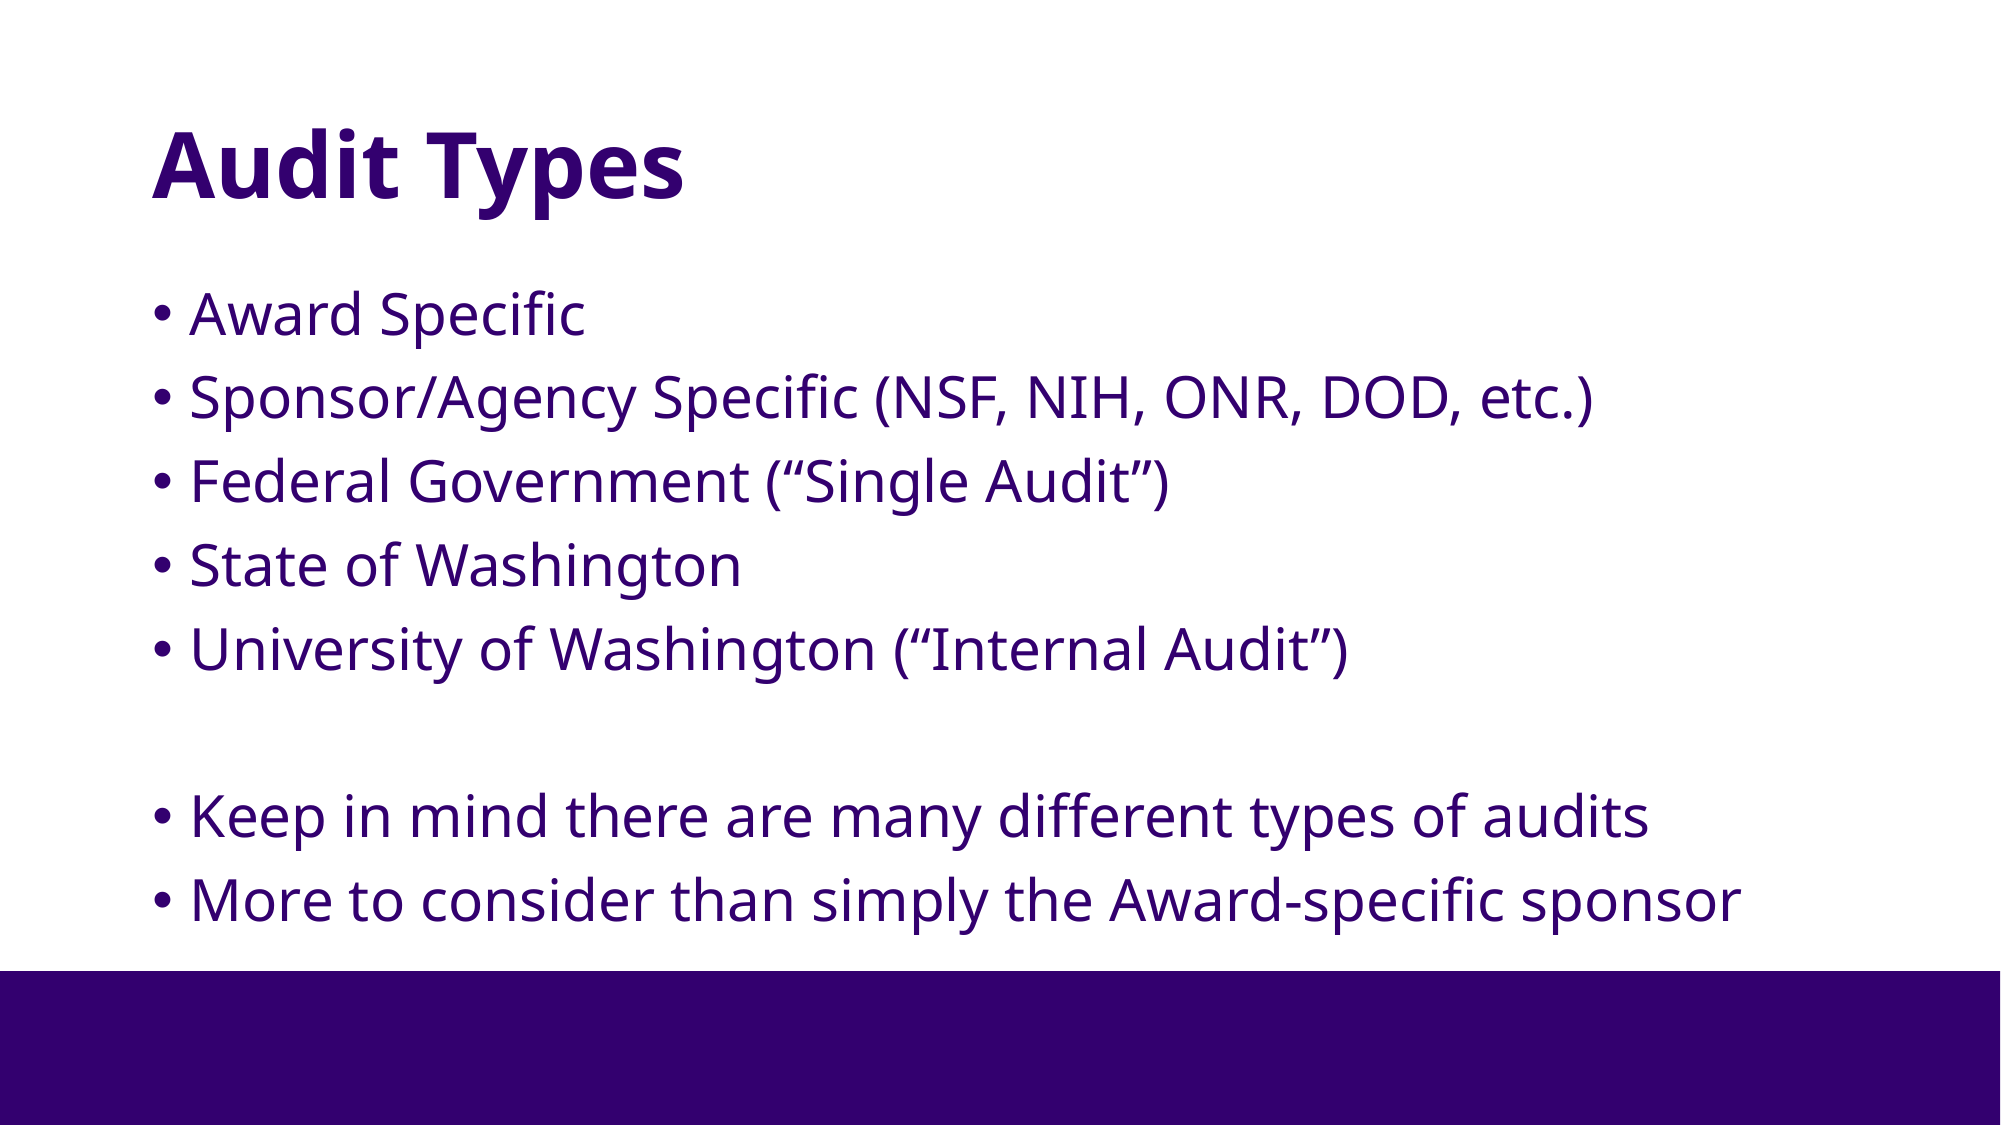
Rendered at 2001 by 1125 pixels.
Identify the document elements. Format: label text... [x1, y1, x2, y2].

list Award Specific Sponsor/Agency Specific (NSF, NIH, ONR, DOD, etc.) Federal Government (“Single Audit”) State of Washington University of Washington (“Internal Audit”) Keep in mind there are many different types of audits More to consider than simply the Award-specific sponsor [137, 277, 1863, 992]
title Audit Types [137, 59, 1968, 278]
